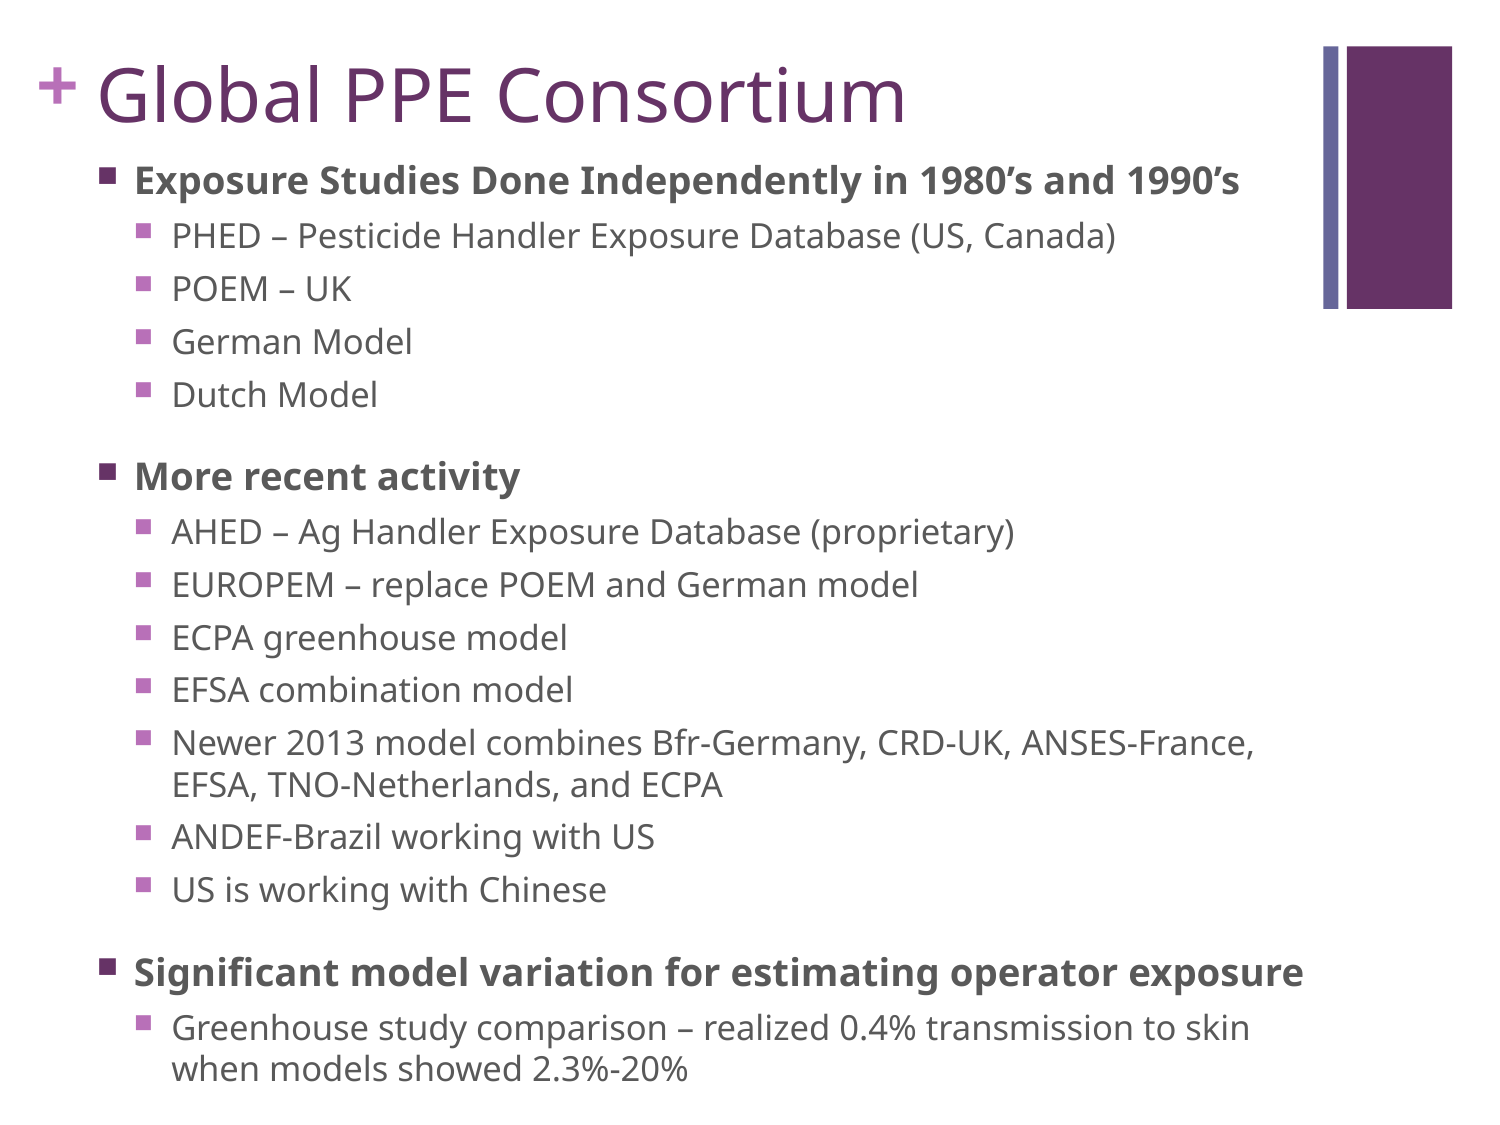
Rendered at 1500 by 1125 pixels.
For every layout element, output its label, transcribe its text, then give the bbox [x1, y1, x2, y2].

list Exposure Studies Done Independently in 1980’s and 1990’s PHED – Pesticide Handler Exposure Database (US, Canada) POEM – UK German Model Dutch Model More recent activity AHED – Ag Handler Exposure Database (proprietary) EUROPEM – replace POEM and German model ECPA greenhouse model EFSA combination model Newer 2013 model combines Bfr-Germany, CRD-UK, ANSES-France, EFSA, TNO-Netherlands, and ECPA ANDEF-Brazil working with US US is working with Chinese Significant model variation for estimating operator exposure Greenhouse study comparison – realized 0.4% transmission to skin when models showed 2.3%-20% [81, 148, 1322, 1125]
title Global PPE Consortium [81, 39, 1322, 148]
